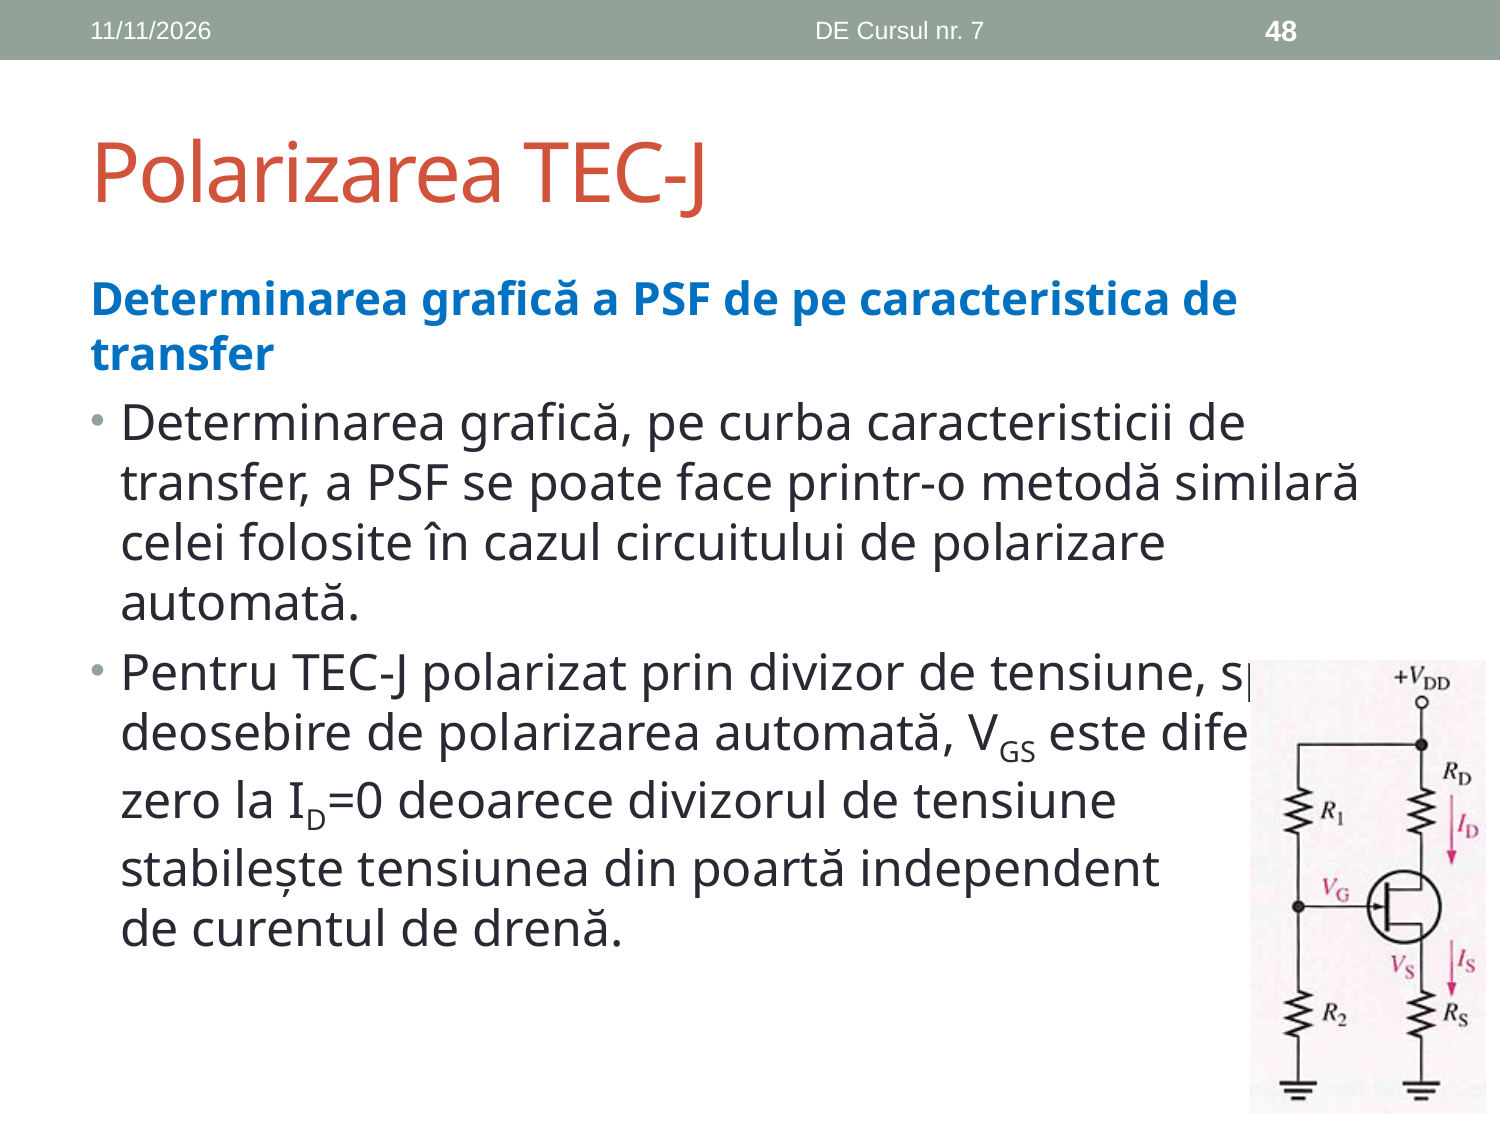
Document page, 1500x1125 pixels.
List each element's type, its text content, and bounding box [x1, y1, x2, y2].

slide_number 48 [1250, 3, 1425, 57]
title Polarizarea TEC-J [75, 87, 1425, 250]
footer DE Cursul nr. 7 [562, 3, 1238, 57]
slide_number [75, 3, 550, 57]
list Determinarea grafică a PSF de pe caracteristica de transfer Determinarea grafică, pe curba caracteristicii de transfer, a PSF se poate face printr-o metodă similară celei folosite în cazul circuitului de polarizare automată. Pentru TEC-J polarizat prin divizor de tensiune, spre deosebire de polarizarea automată, VGS este diferită de zero la ID=0 deoarece divizorul de tensiune stabilește tensiunea din poartă independent de curentul de drenă. [75, 262, 1425, 1063]
picture [1249, 660, 1487, 1115]
